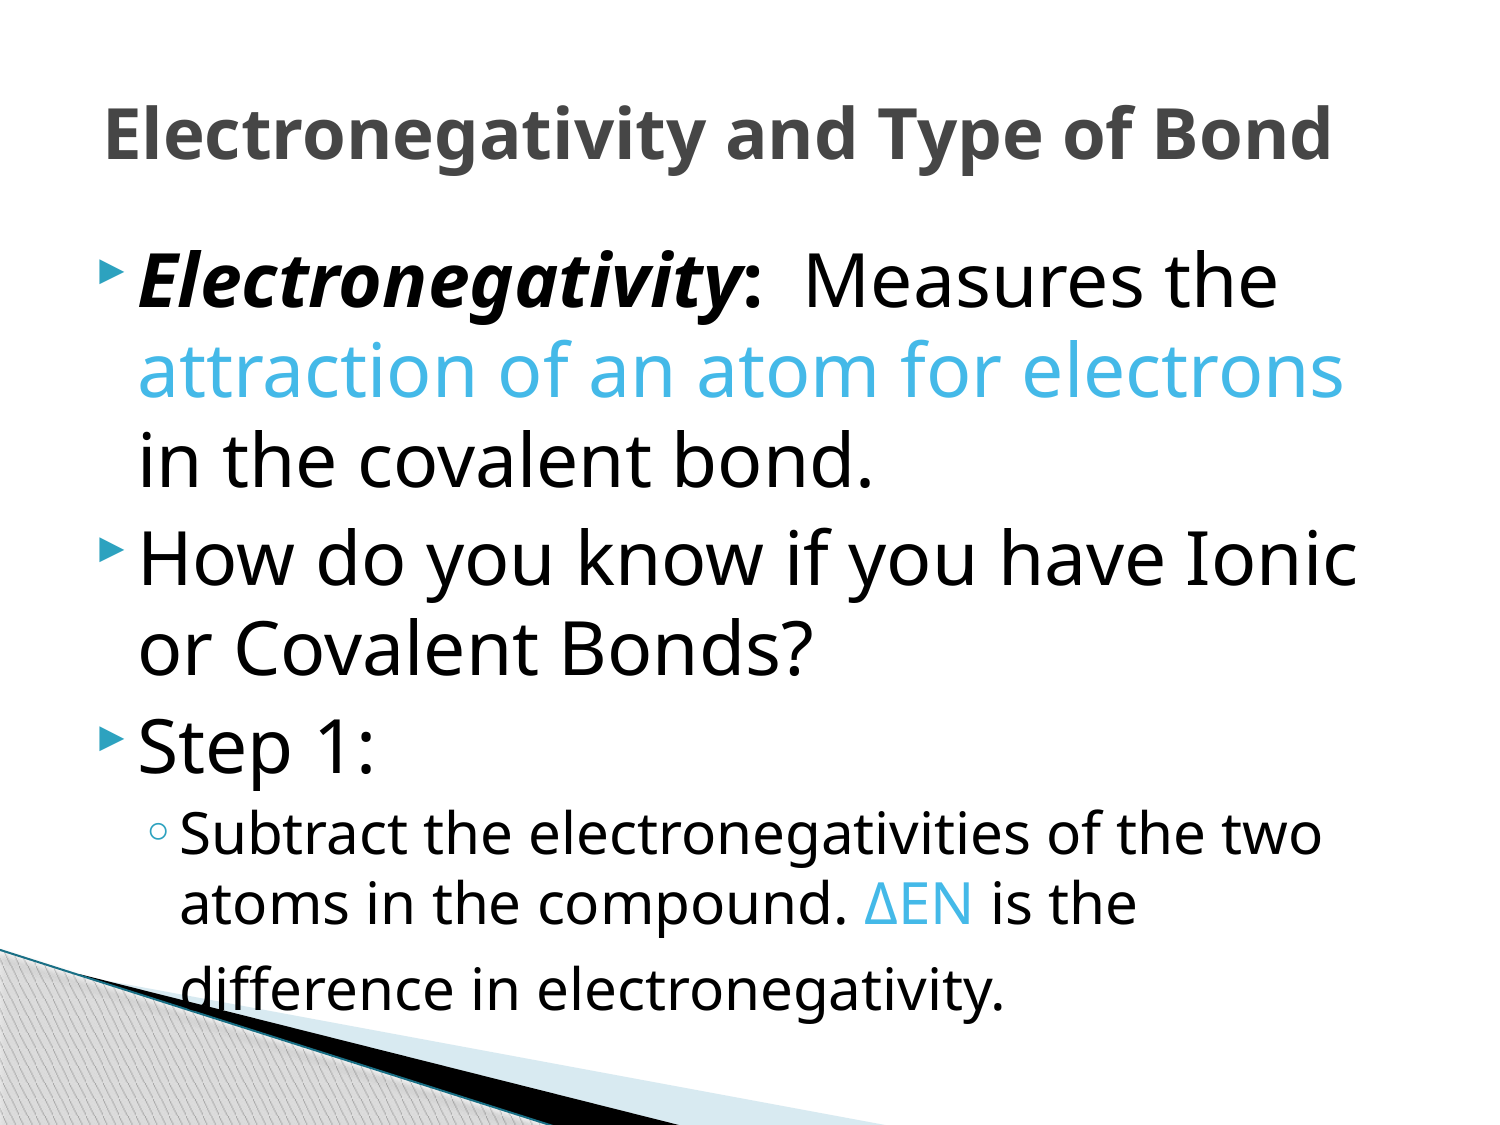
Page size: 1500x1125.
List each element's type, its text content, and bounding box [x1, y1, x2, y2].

title Electronegativity and Type of Bond [87, 62, 1363, 200]
list Electronegativity: Measures the attraction of an atom for electrons in the covalent bond. How do you know if you have Ionic or Covalent Bonds? Step 1: Subtract the electronegativities of the two atoms in the compound. ΔEN is the difference in electronegativity. [62, 224, 1438, 1125]
